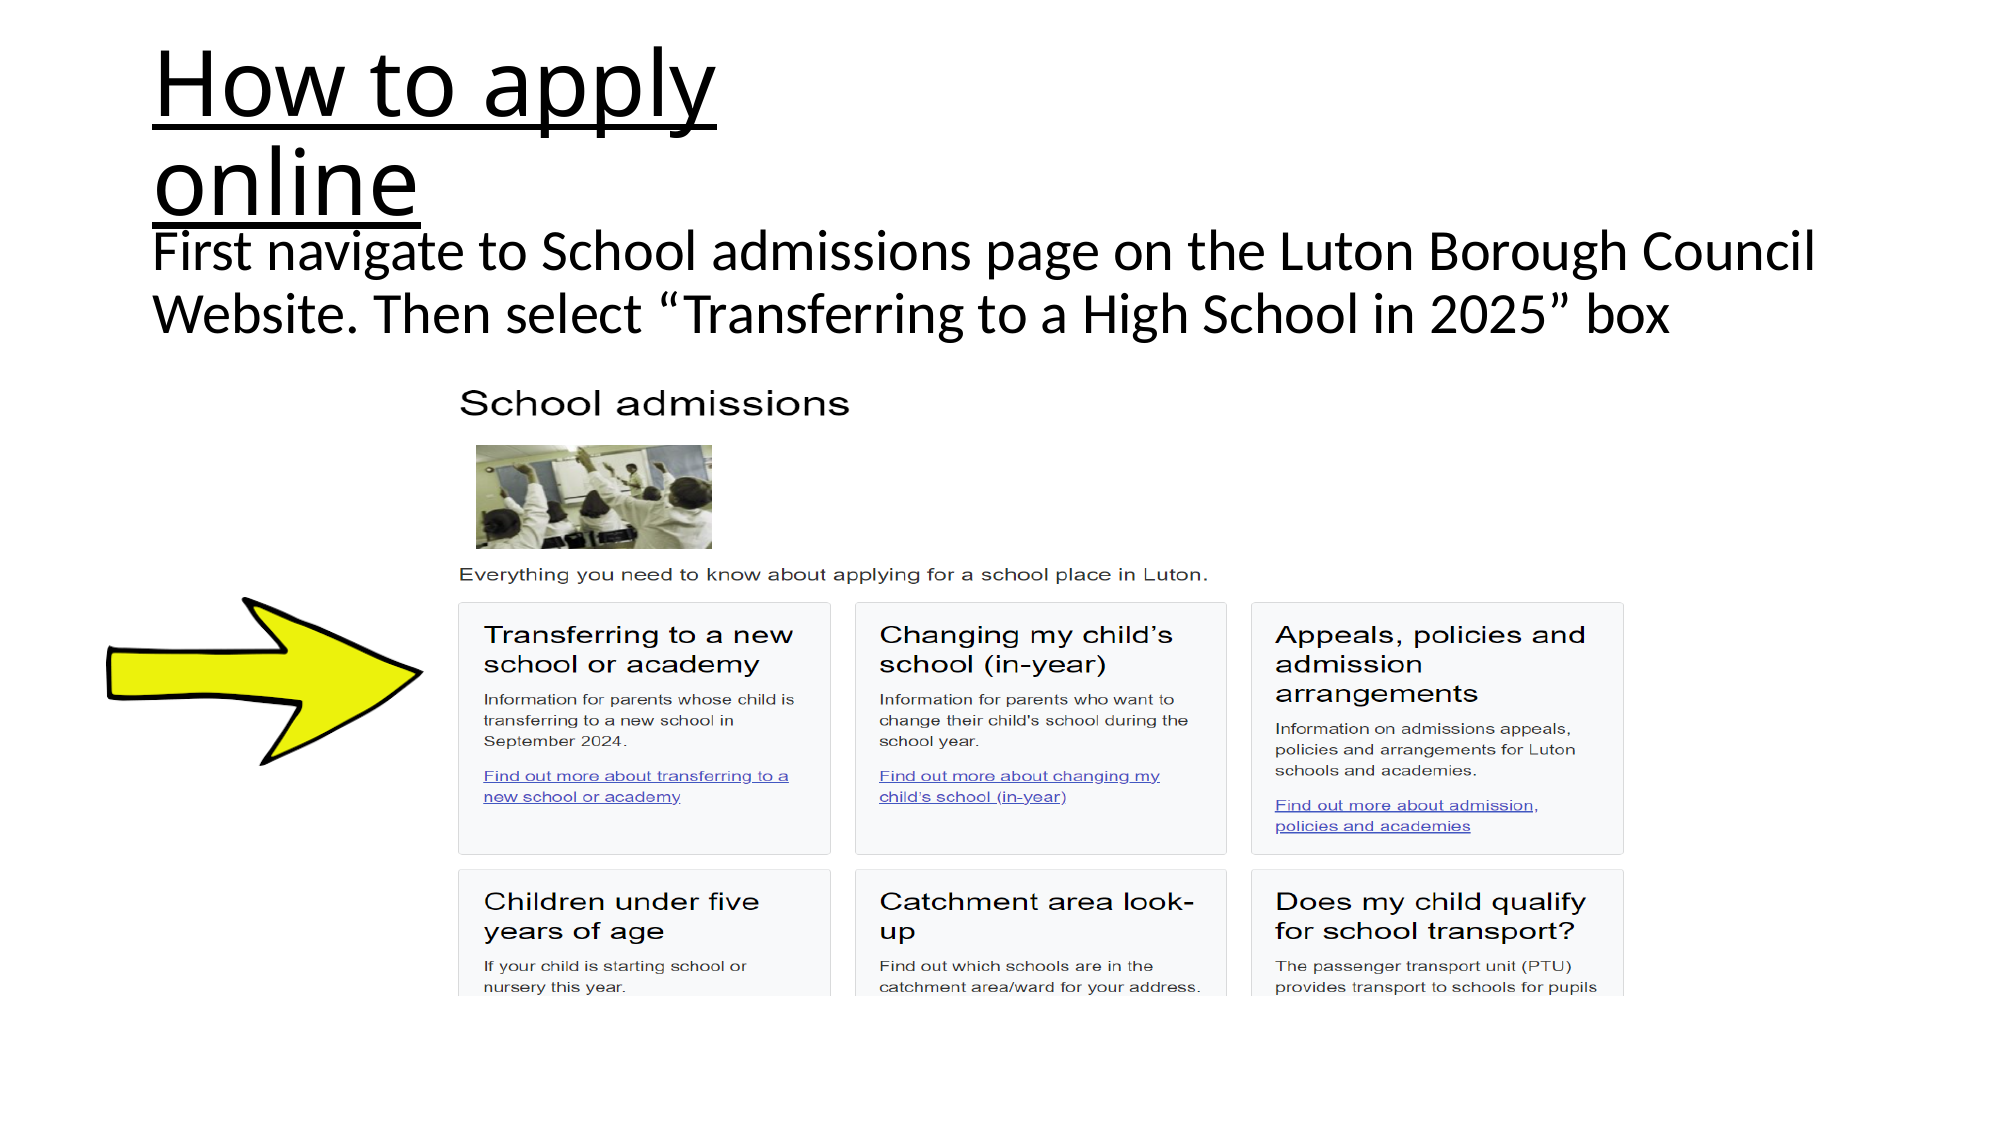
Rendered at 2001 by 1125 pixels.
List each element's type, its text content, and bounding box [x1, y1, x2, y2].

picture [106, 367, 1644, 996]
title How to apply online [137, 59, 1000, 212]
list First navigate to School admissions page on the Luton Borough Council Website. Then select “Transferring to a High School in 2025” box [137, 212, 1863, 1014]
